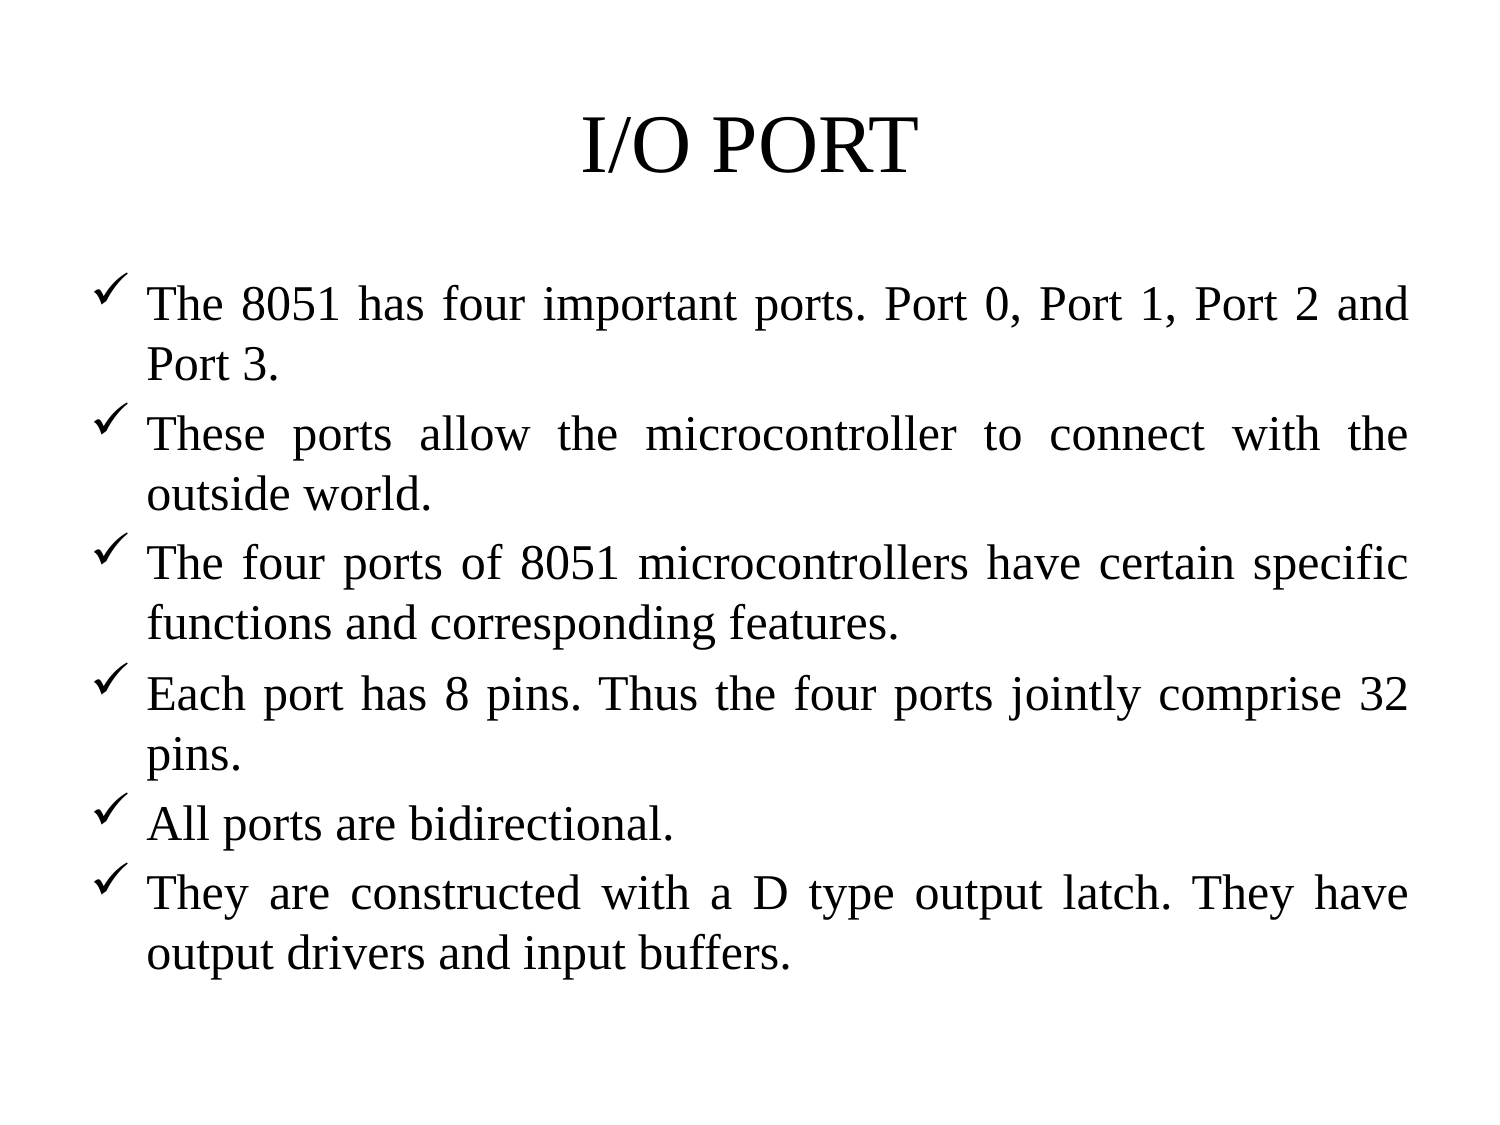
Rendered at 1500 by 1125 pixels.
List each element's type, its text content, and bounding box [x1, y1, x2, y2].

title I/O PORT [75, 45, 1425, 233]
list The 8051 has four important ports. Port 0, Port 1, Port 2 and Port 3. These ports allow the microcontroller to connect with the outside world. The four ports of 8051 microcontrollers have certain specific functions and corresponding features. Each port has 8 pins. Thus the four ports jointly comprise 32 pins. All ports are bidirectional. They are constructed with a D type output latch. They have output drivers and input buffers. [75, 262, 1425, 1005]
